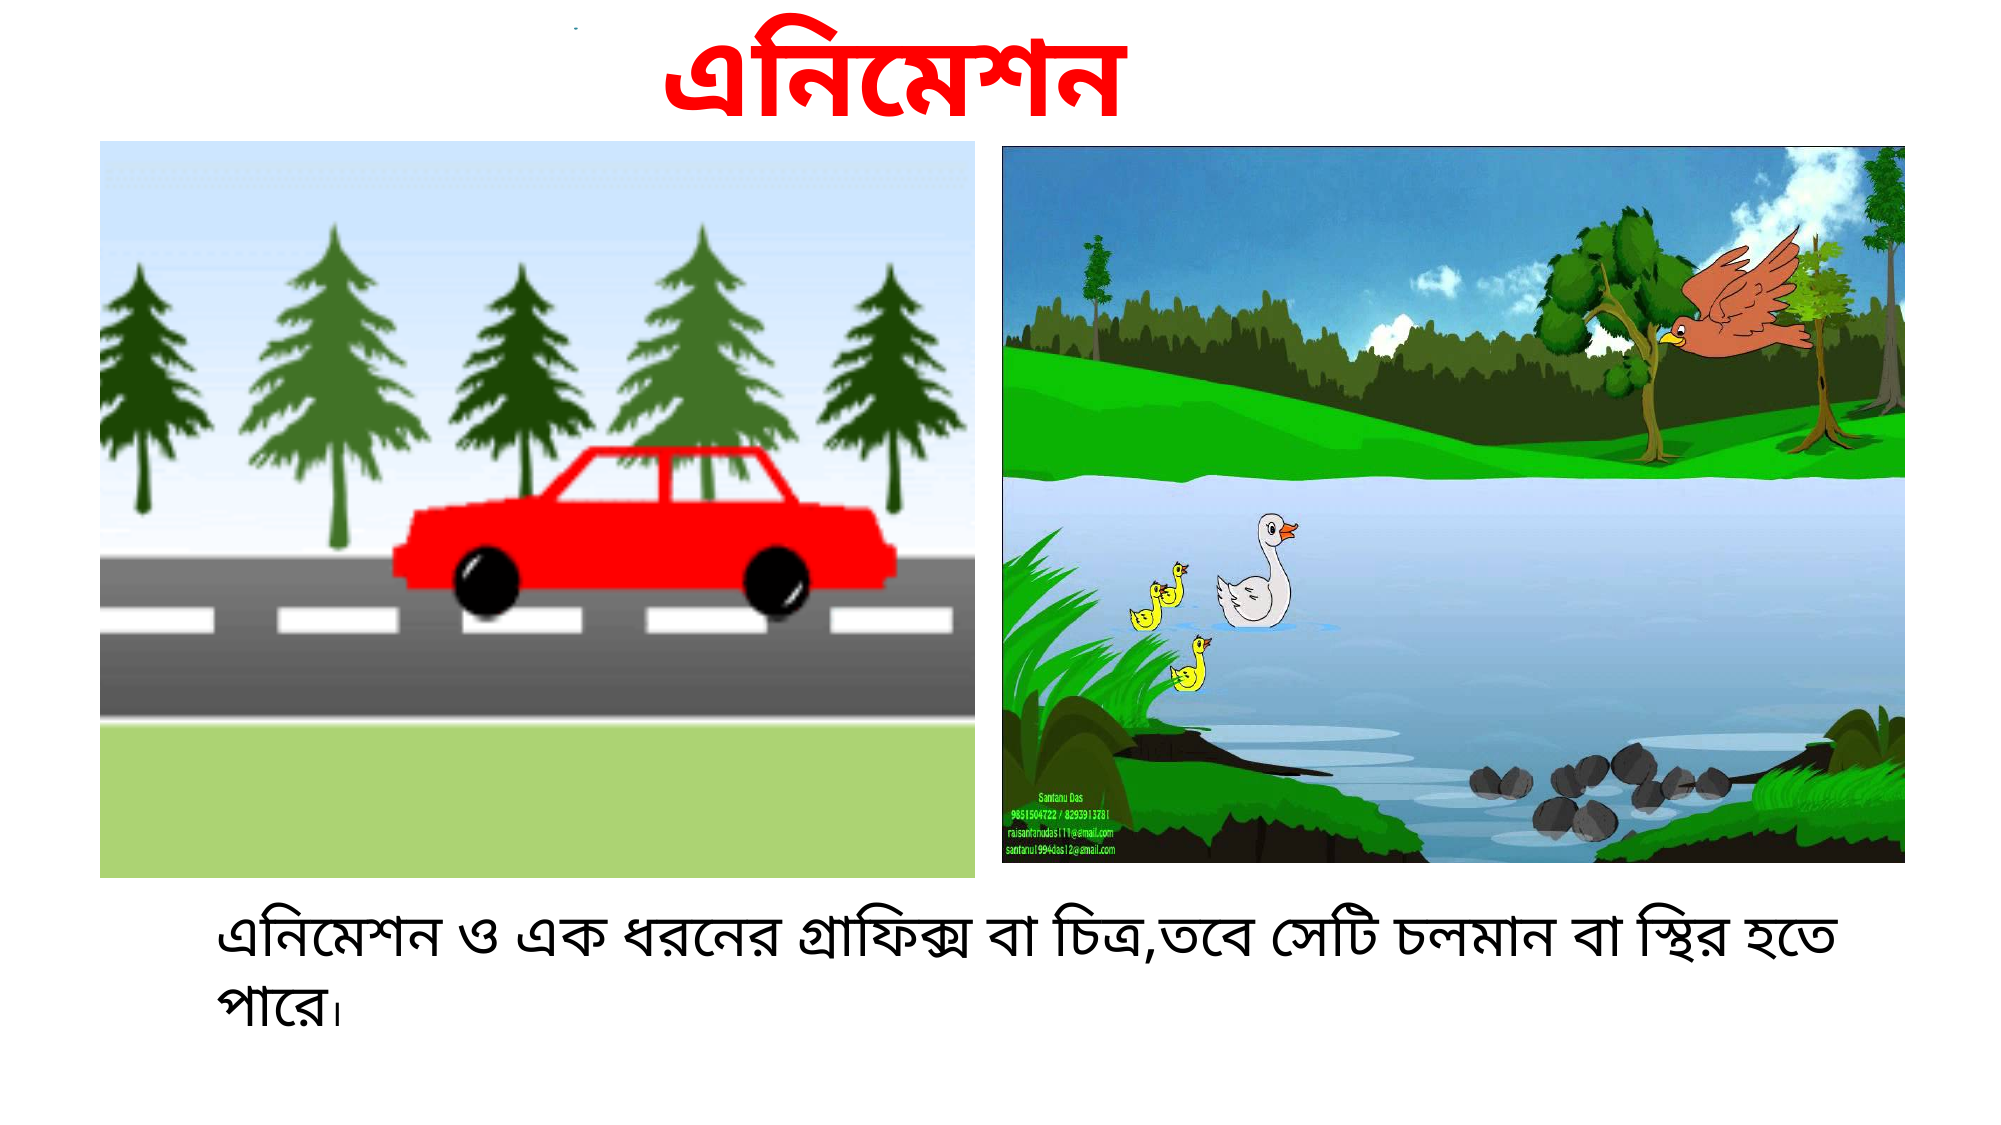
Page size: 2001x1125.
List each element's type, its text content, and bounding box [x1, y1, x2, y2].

text_box এনিমেশন ও এক ধরনের গ্রাফিক্স বা চিত্র,তবে সেটি চলমান বা স্থির হতে পারে। [201, 890, 1887, 1045]
picture [1002, 146, 1905, 863]
picture [100, 141, 975, 878]
